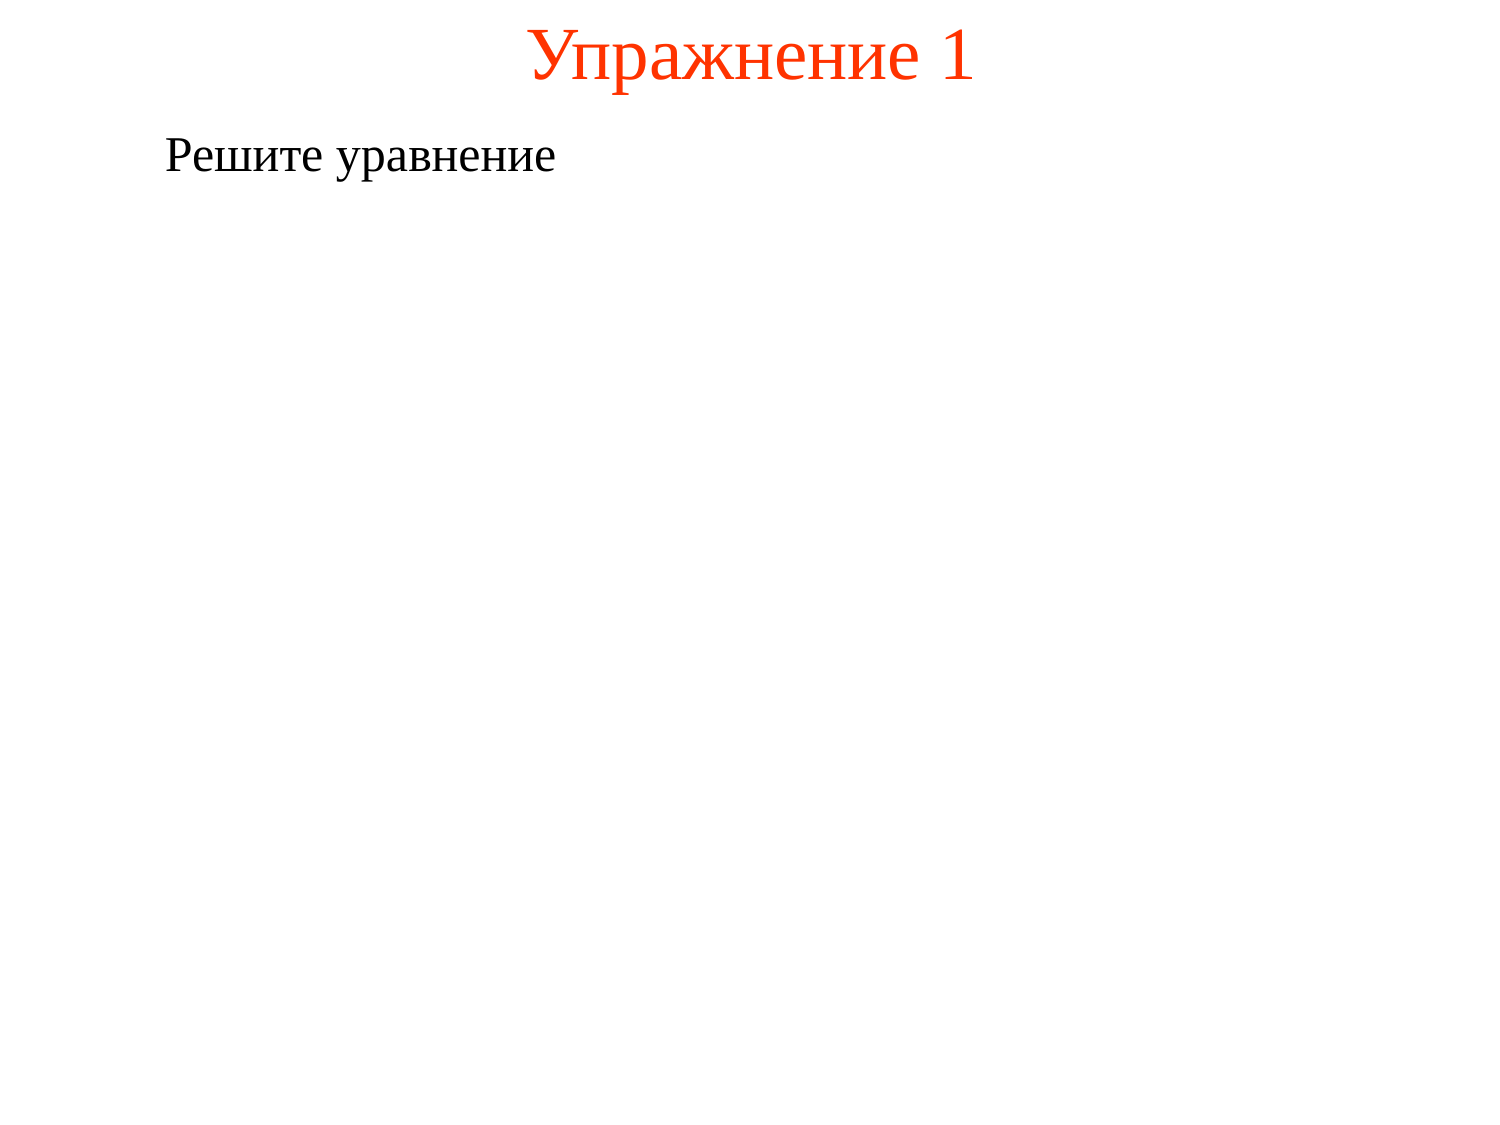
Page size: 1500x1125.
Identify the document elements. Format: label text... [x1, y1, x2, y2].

title Упражнение 1 [114, 11, 1389, 87]
